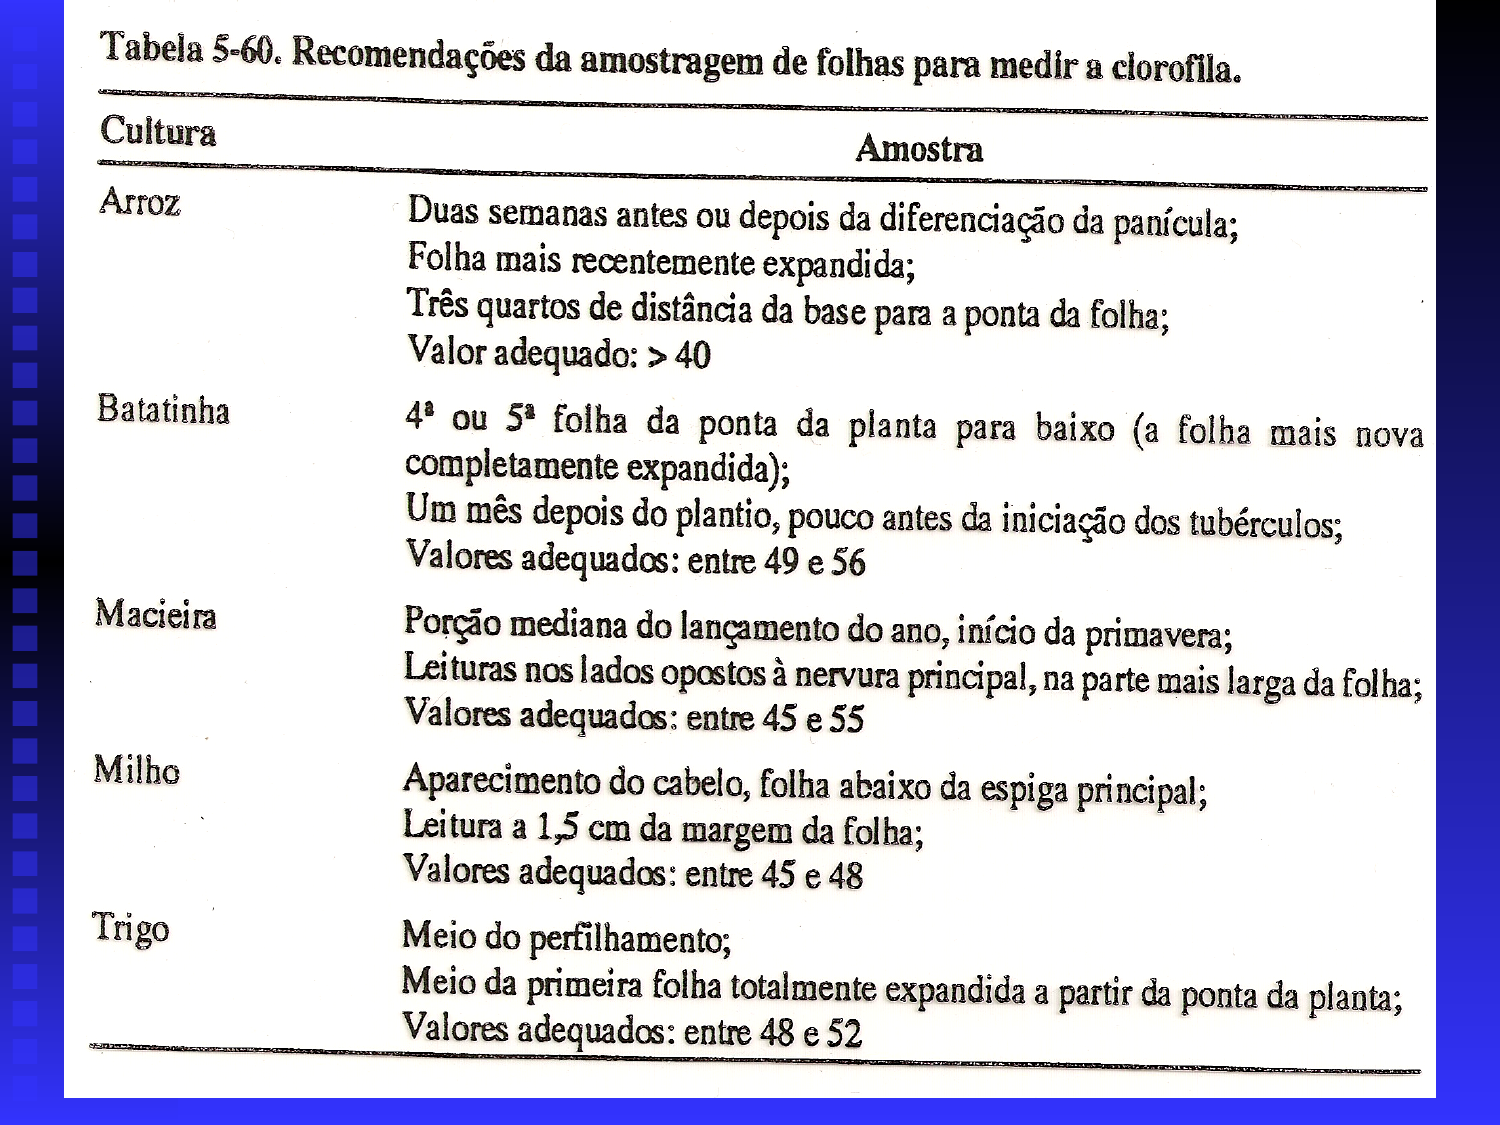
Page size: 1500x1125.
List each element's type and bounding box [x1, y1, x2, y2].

picture [64, 0, 1436, 1098]
